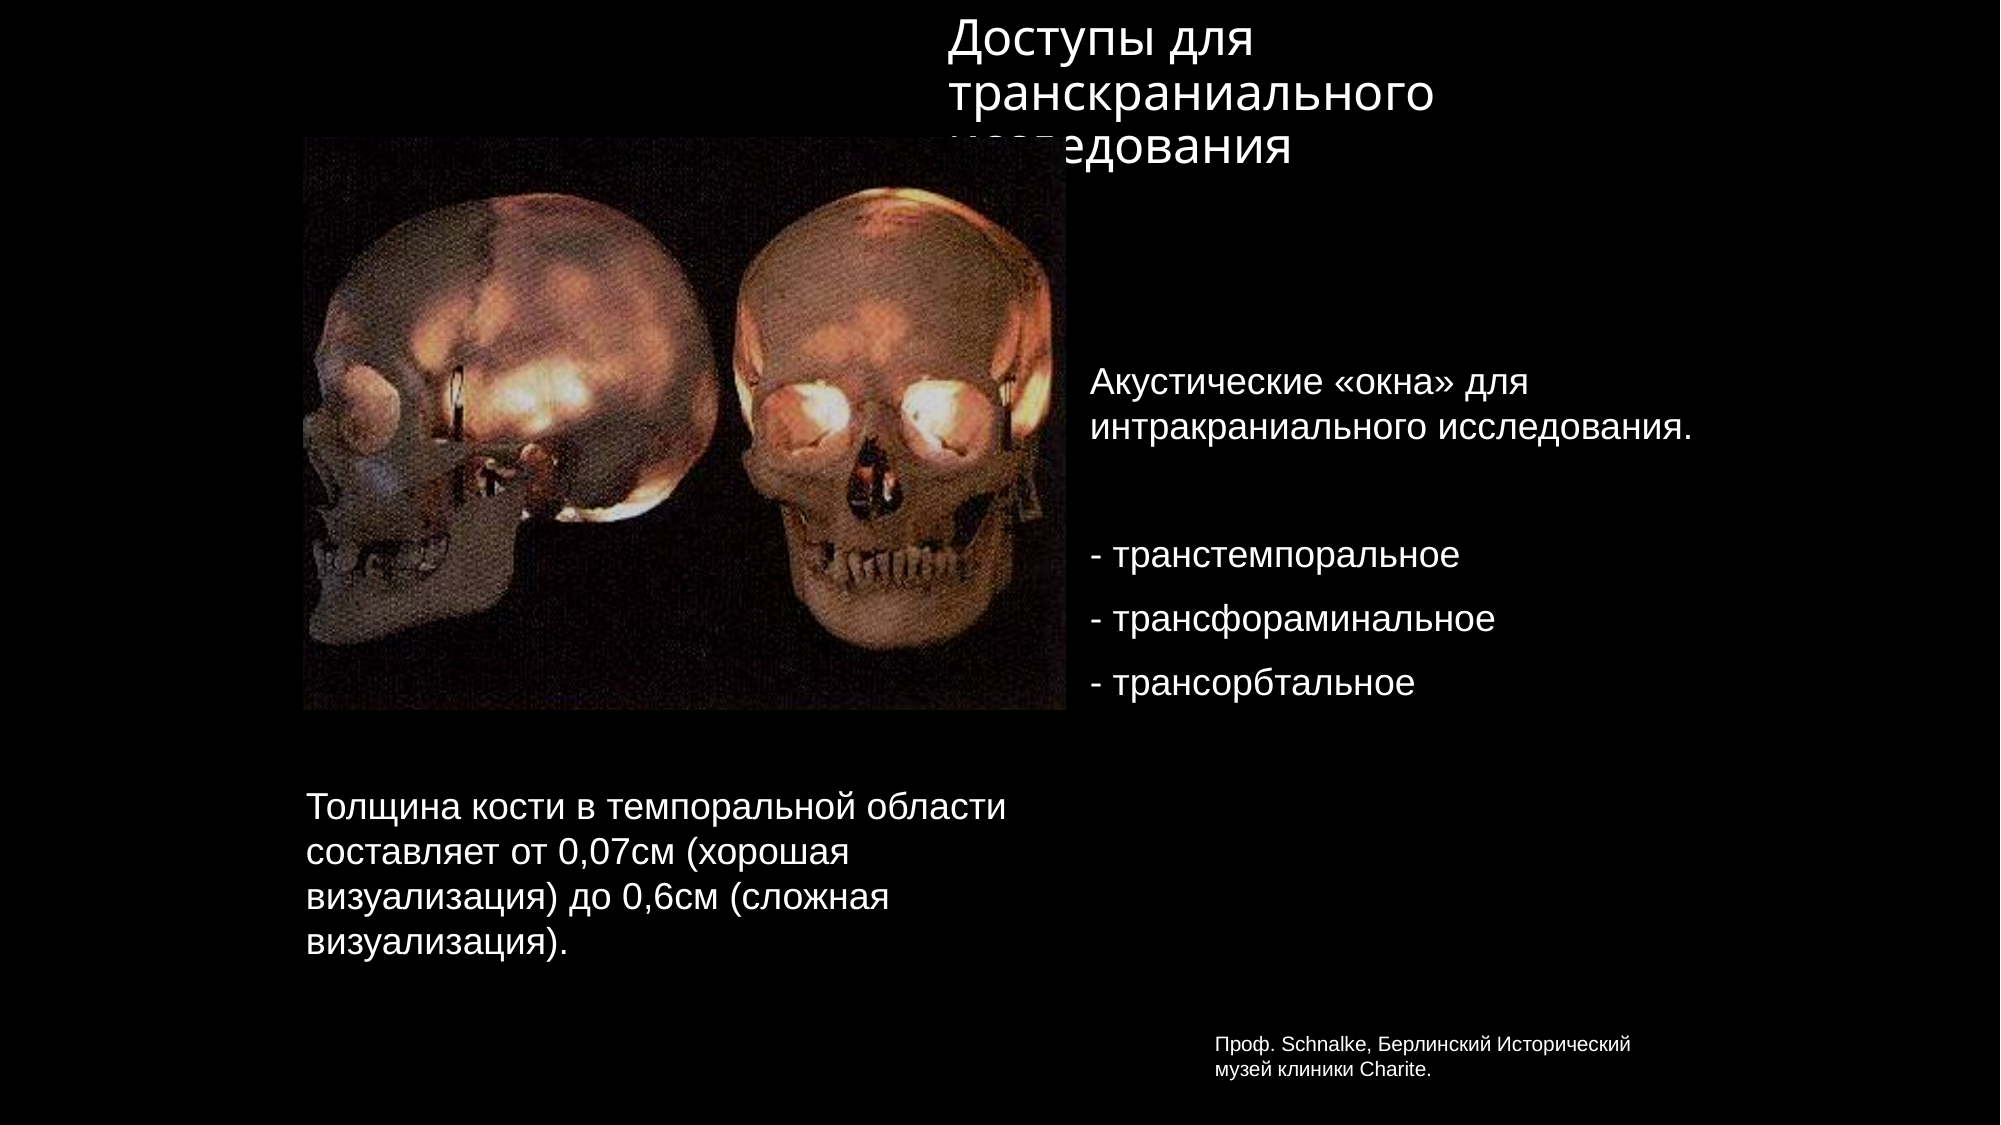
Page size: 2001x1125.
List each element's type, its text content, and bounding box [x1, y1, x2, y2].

text_box Акустические «окна» для интракраниального исследования. - транстемпоральное - трансфораминальное - трансорбтальное [1074, 349, 1713, 774]
text_box Толщина кости в темпоральной области составляет от 0,07см (хорошая визуализация) до 0,6см (сложная визуализация). [291, 774, 1054, 970]
text_box Проф. Schnalke, Берлинский Исторический музей клиники Charite. [1199, 1023, 1650, 1089]
picture [303, 137, 1067, 710]
title Доступы для транскраниального исследования [933, 0, 1750, 188]
